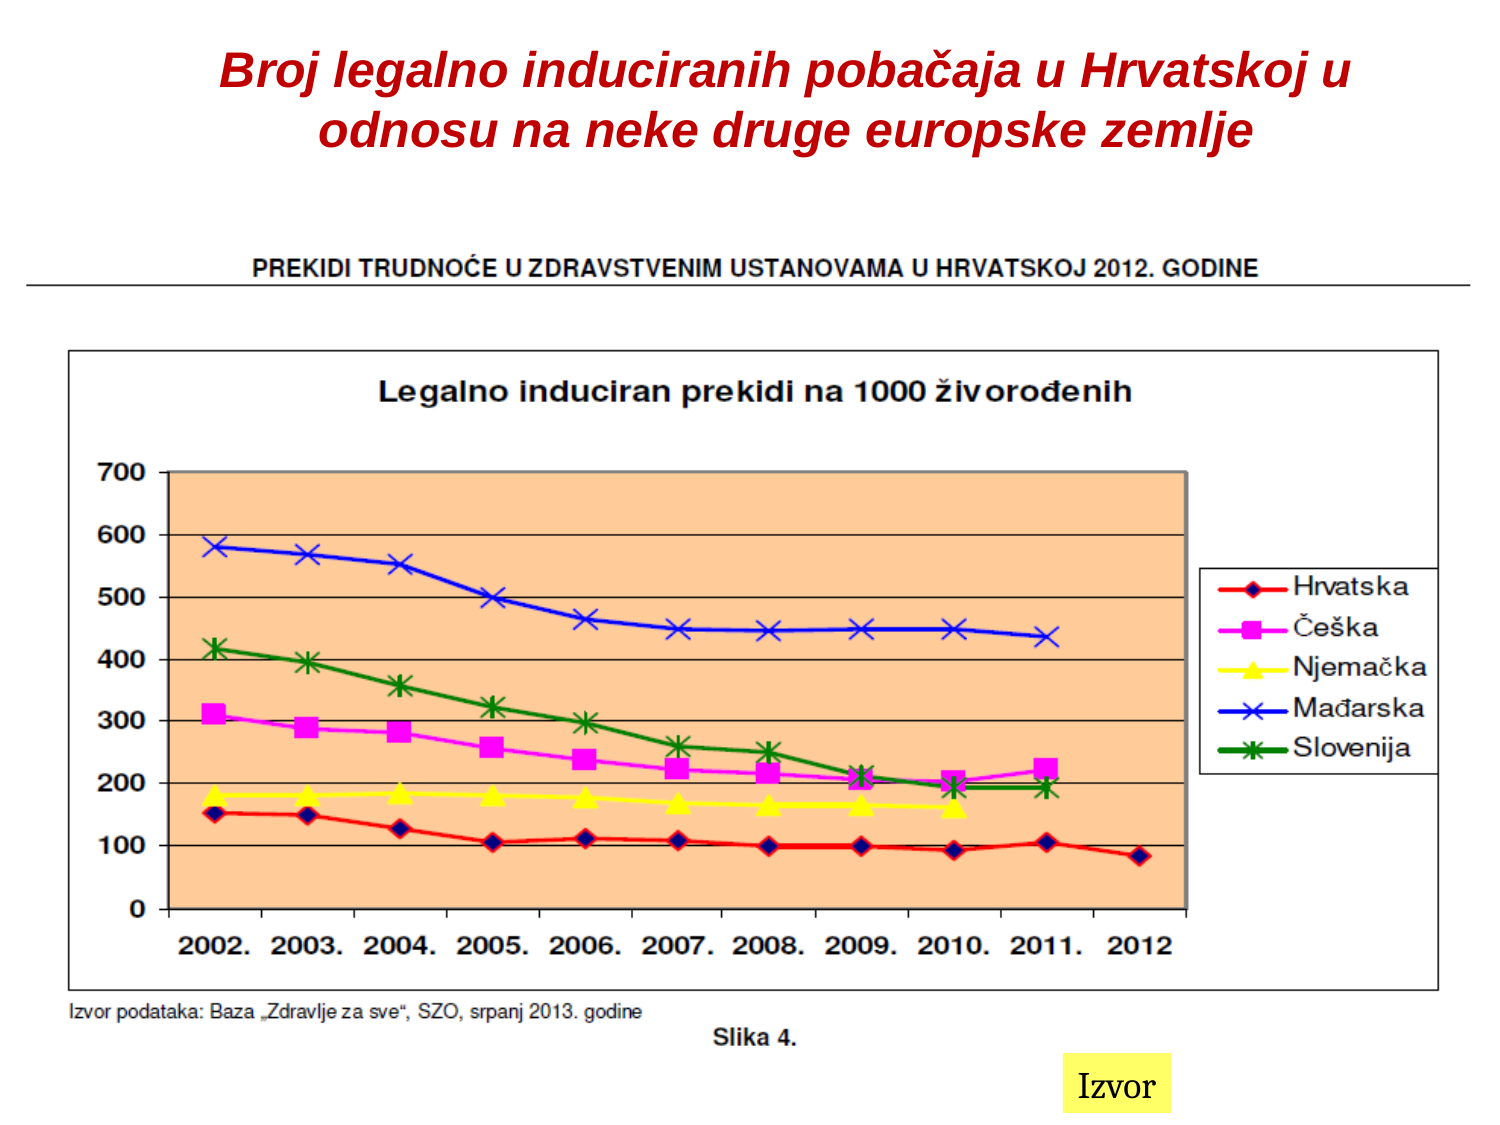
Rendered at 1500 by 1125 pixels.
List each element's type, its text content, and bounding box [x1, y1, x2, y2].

picture [26, 166, 1471, 1114]
text_box Broj legalno induciranih pobačaja u Hrvatskoj u odnosu na neke druge europske zemlje [174, 29, 1400, 165]
